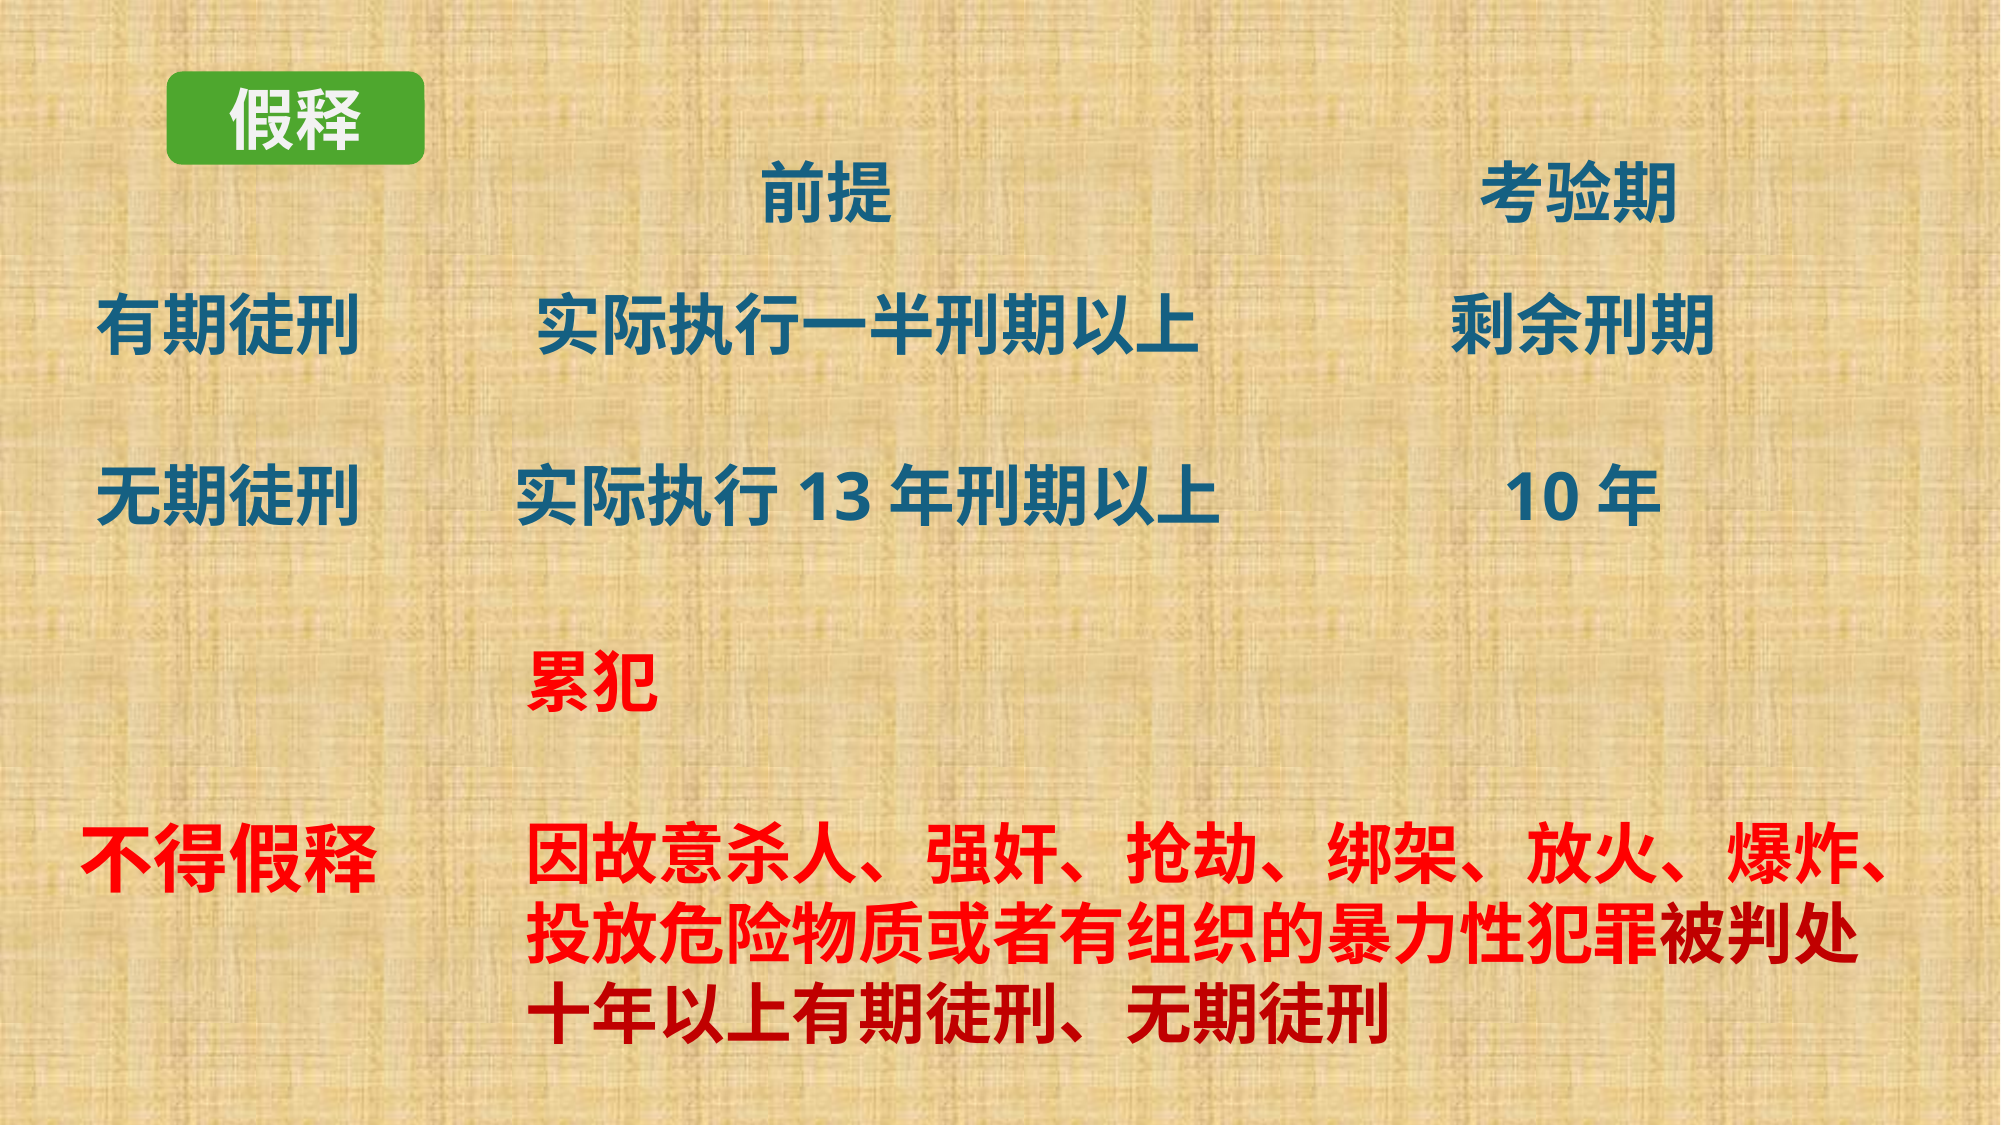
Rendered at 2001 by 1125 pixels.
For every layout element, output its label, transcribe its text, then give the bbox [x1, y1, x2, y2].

text_box 累犯 [424, 632, 761, 728]
text_box 假释 [166, 71, 425, 165]
text_box 不得假释 [19, 804, 439, 910]
text_box 实际执行一半刑期以上 [439, 275, 1373, 371]
text_box 因故意杀人、强奸、抢劫、绑架、放火、爆炸、投放危险物质或者有组织的暴力性犯罪被判处十年以上有期徒刑、无期徒刑 [510, 804, 1879, 1060]
text_box 剩余刑期 [1373, 275, 1793, 371]
text_box 考验期 [1419, 143, 1739, 239]
text_box 10年 [1373, 446, 1793, 542]
text_box 无期徒刑 [19, 446, 439, 542]
text_box 有期徒刑 [19, 275, 439, 371]
picture [0, 0, 2001, 1125]
text_box 前提 [667, 143, 987, 239]
text_box 实际执行13年刑期以上 [439, 446, 1373, 542]
